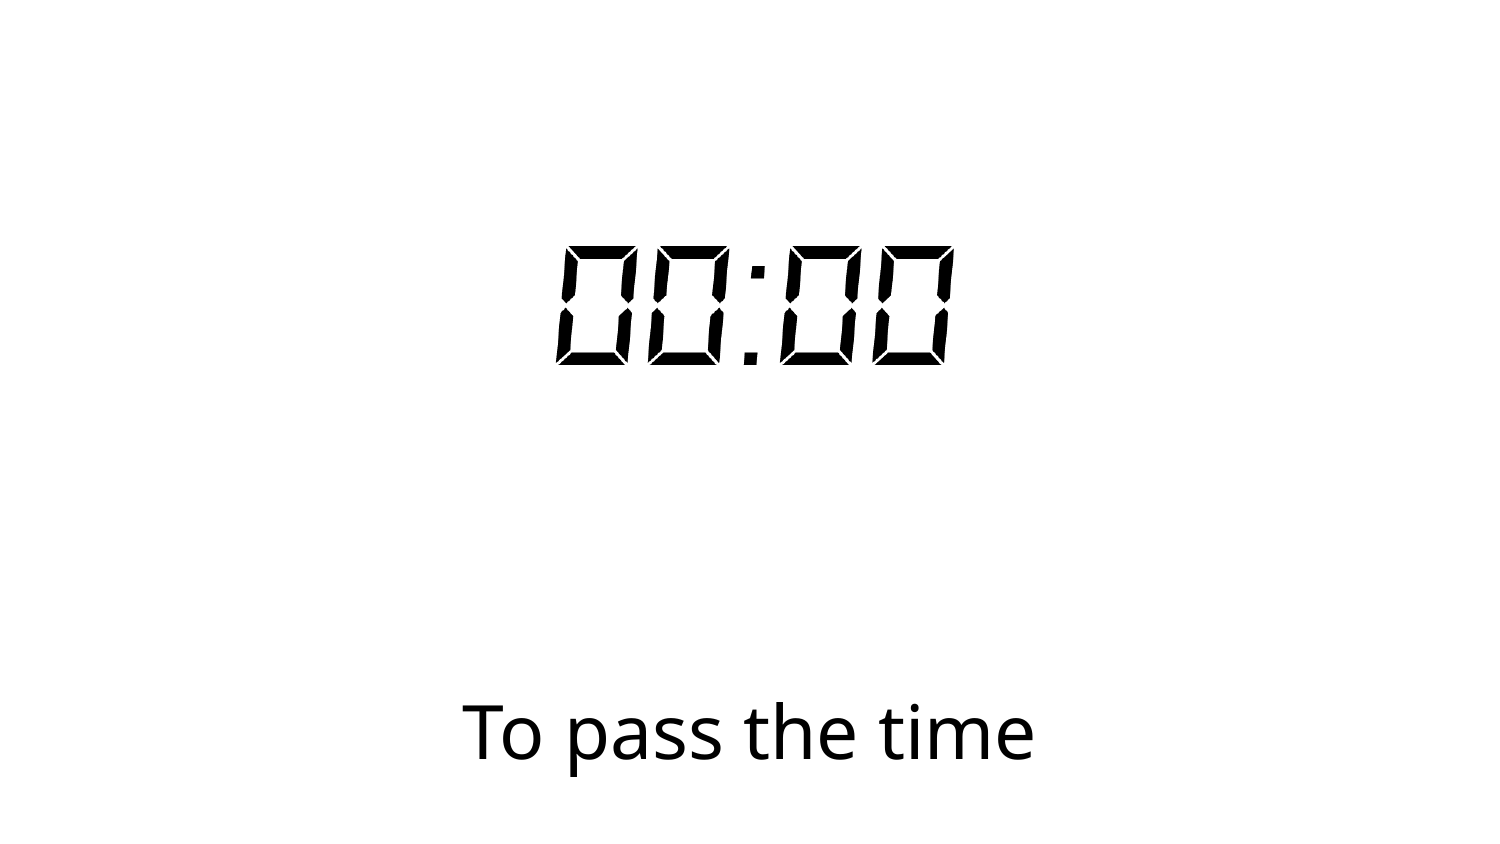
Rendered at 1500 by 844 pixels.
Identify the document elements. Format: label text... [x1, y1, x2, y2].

text_box To pass the time [447, 718, 1053, 782]
picture [335, 0, 1186, 711]
